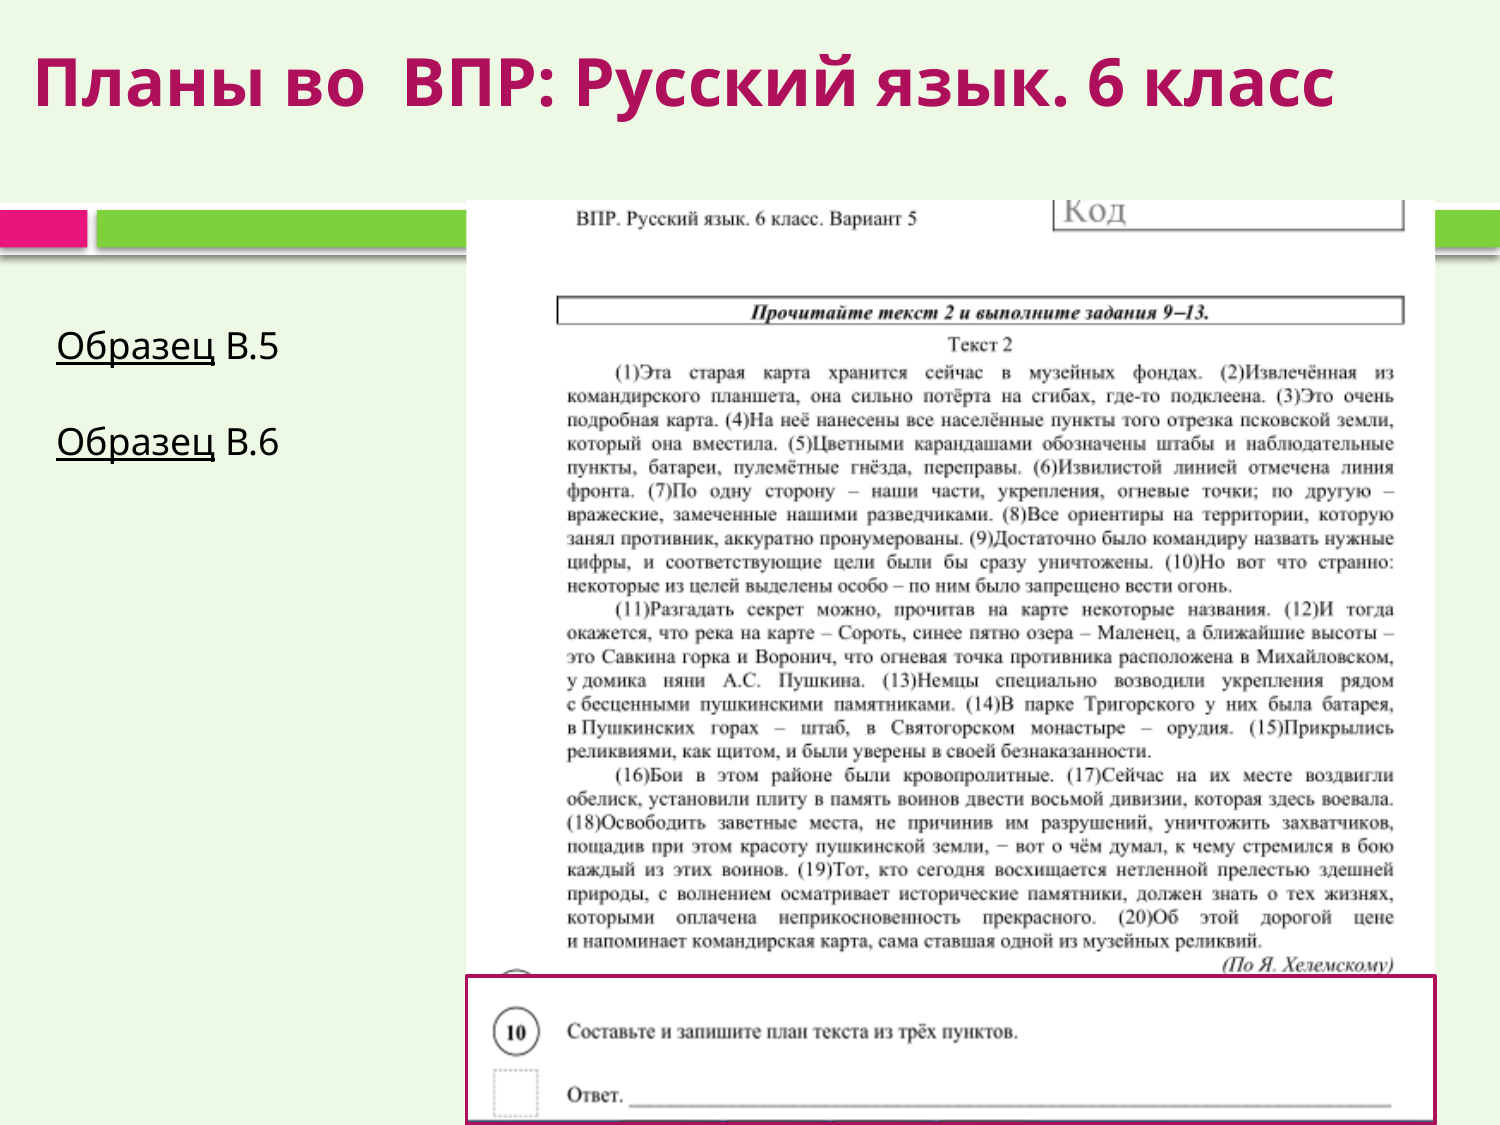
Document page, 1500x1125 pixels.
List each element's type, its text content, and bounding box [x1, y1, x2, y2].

picture [466, 200, 1436, 1125]
text_box Образец В.5 Образец В.6 [41, 314, 361, 477]
title Планы во ВПР: Русский язык. 6 класс [17, 0, 1438, 200]
